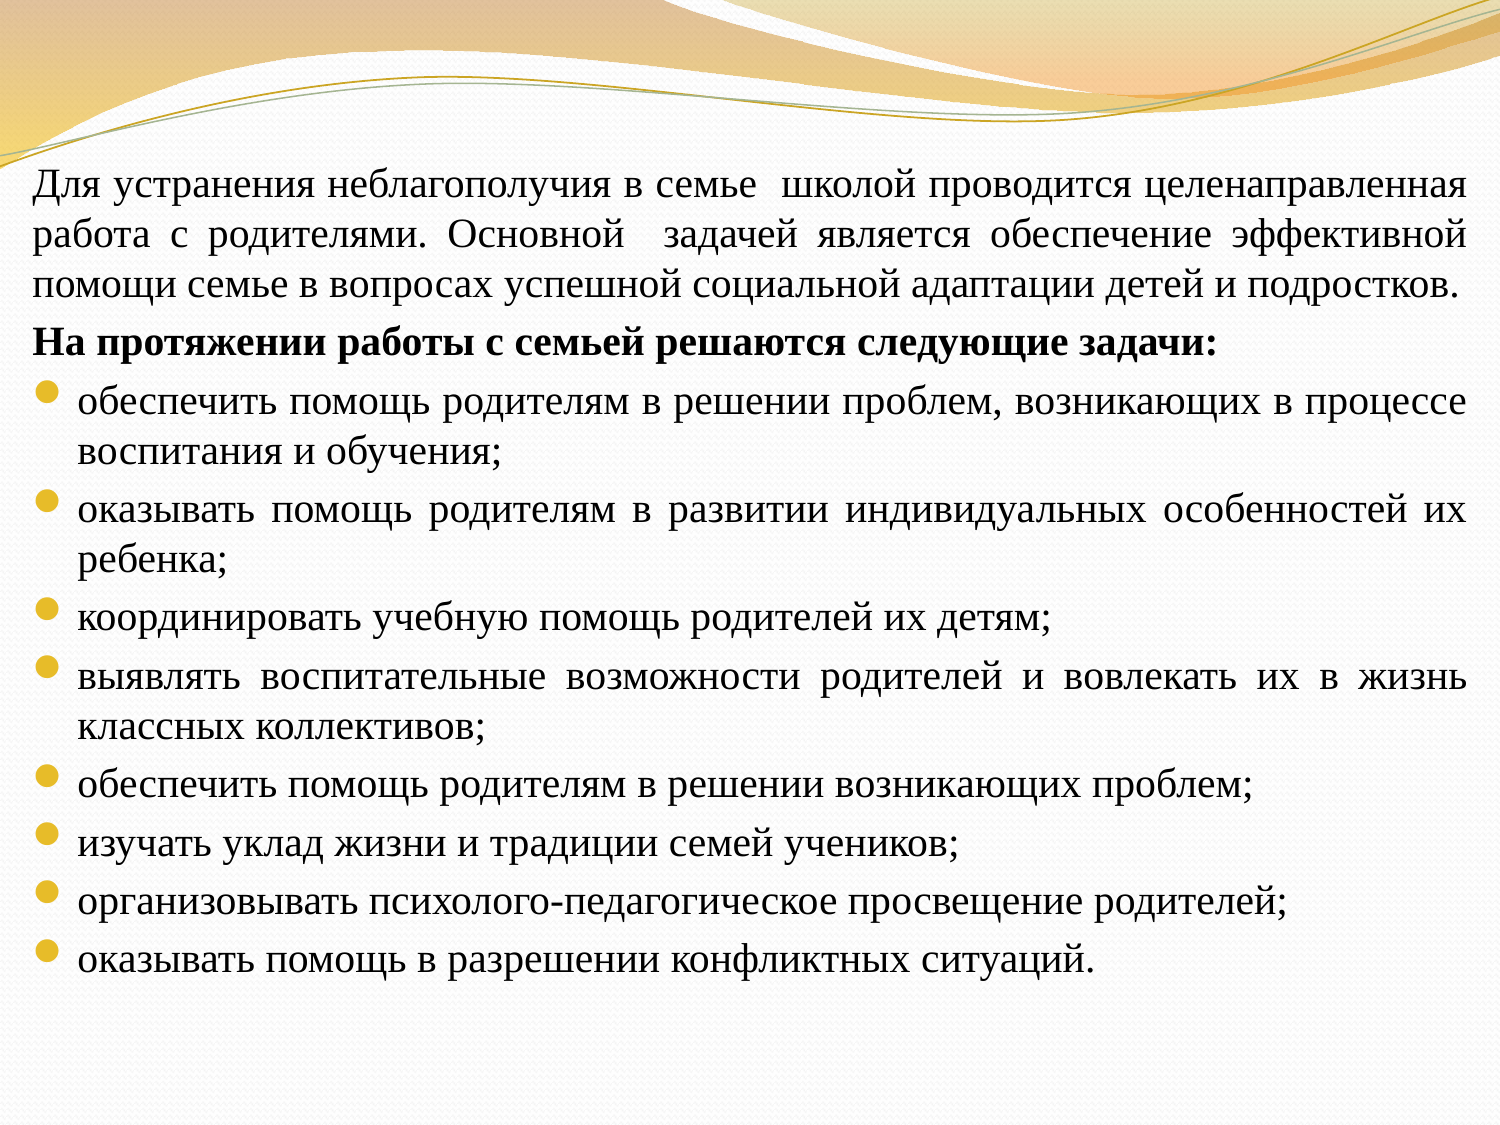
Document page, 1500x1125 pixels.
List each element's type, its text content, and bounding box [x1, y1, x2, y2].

title [29, 78, 1471, 90]
list Для устранения неблагополучия в семье школой проводится целенаправленная работа с родителями. Основной задачей является обеспечение эффективной помощи семье в вопросах успешной социальной адаптации детей и подростков. На протяжении работы с семьей решаются следующие задачи: обеспечить помощь родителям в решении проблем, возникающих в процессе воспитания и обучения; оказывать помощь родителям в развитии индивидуальных особенностей их ребенка; координировать учебную помощь родителей их детям; выявлять воспитательные возможности родителей и вовлекать их в жизнь классных коллективов; обеспечить помощь родителям в решении возникающих проблем; изучать уклад жизни и традиции семей учеников; организовывать психолого-педагогическое просвещение родителей; оказывать помощь в разрешении конфликтных ситуаций. [17, 90, 1483, 1094]
